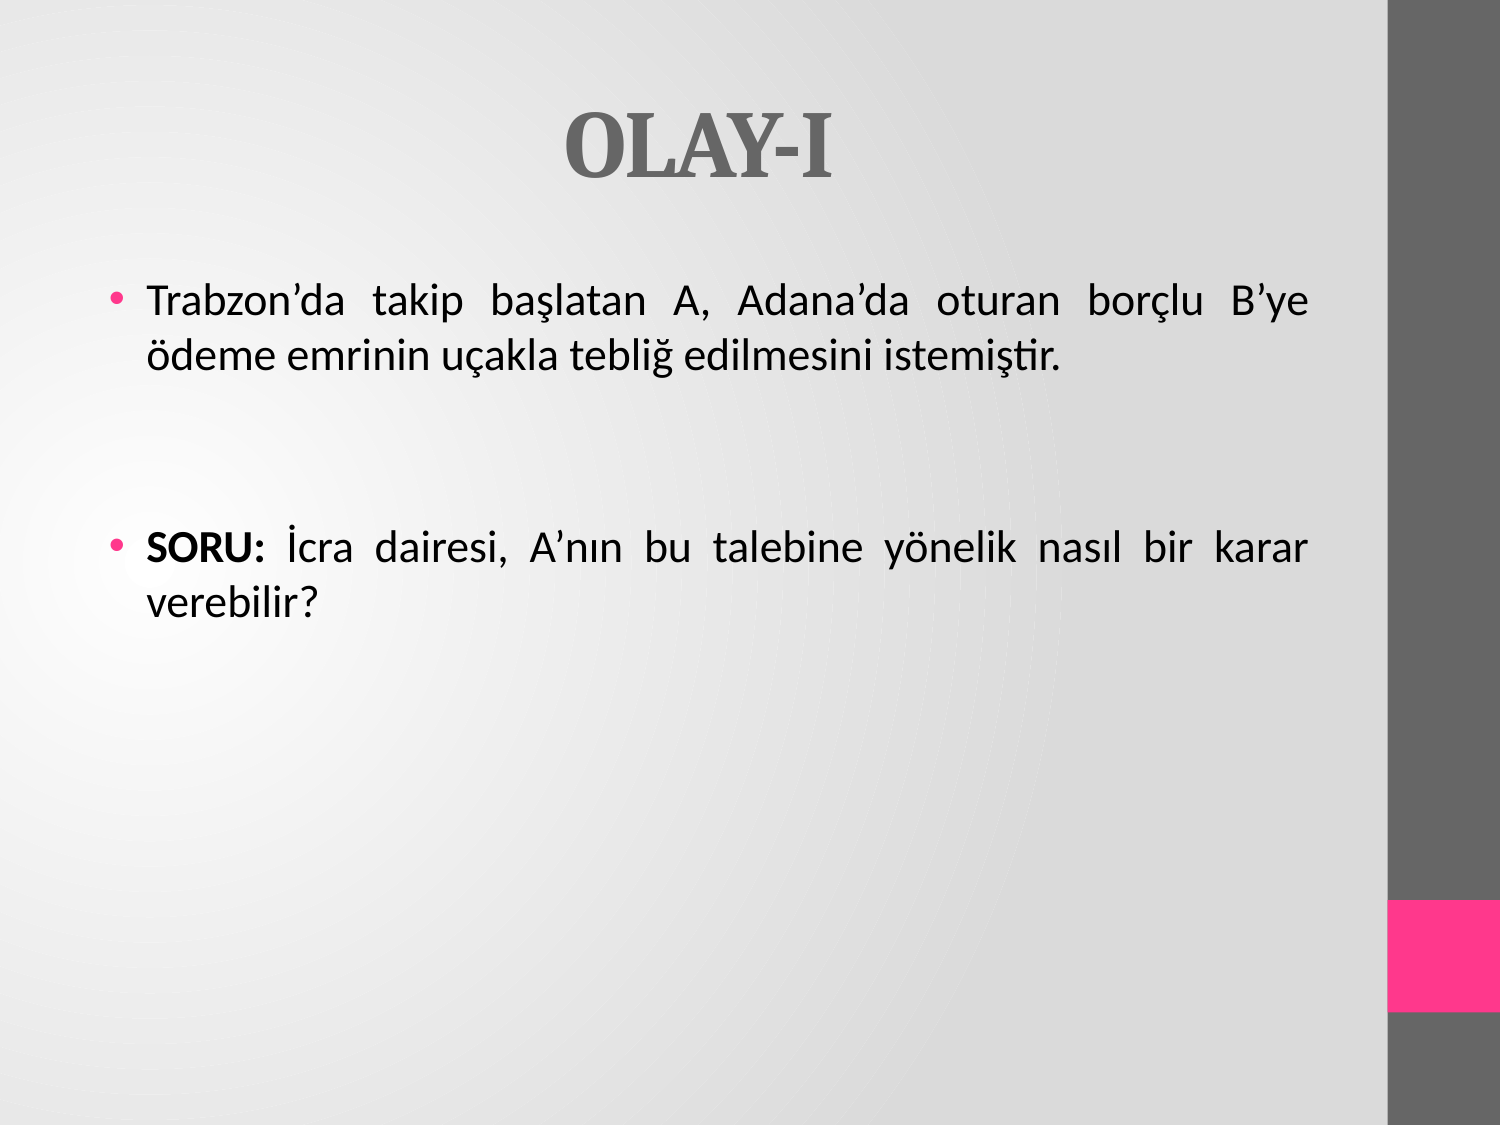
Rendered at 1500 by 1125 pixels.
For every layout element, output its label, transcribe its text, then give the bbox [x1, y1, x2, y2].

list Trabzon’da takip başlatan A, Adana’da oturan borçlu B’ye ödeme emrinin uçakla tebliğ edilmesini istemiştir. SORU: İcra dairesi, A’nın bu talebine yönelik nasıl bir karar verebilir? [75, 262, 1325, 1050]
title OLAY-I [75, 45, 1325, 233]
